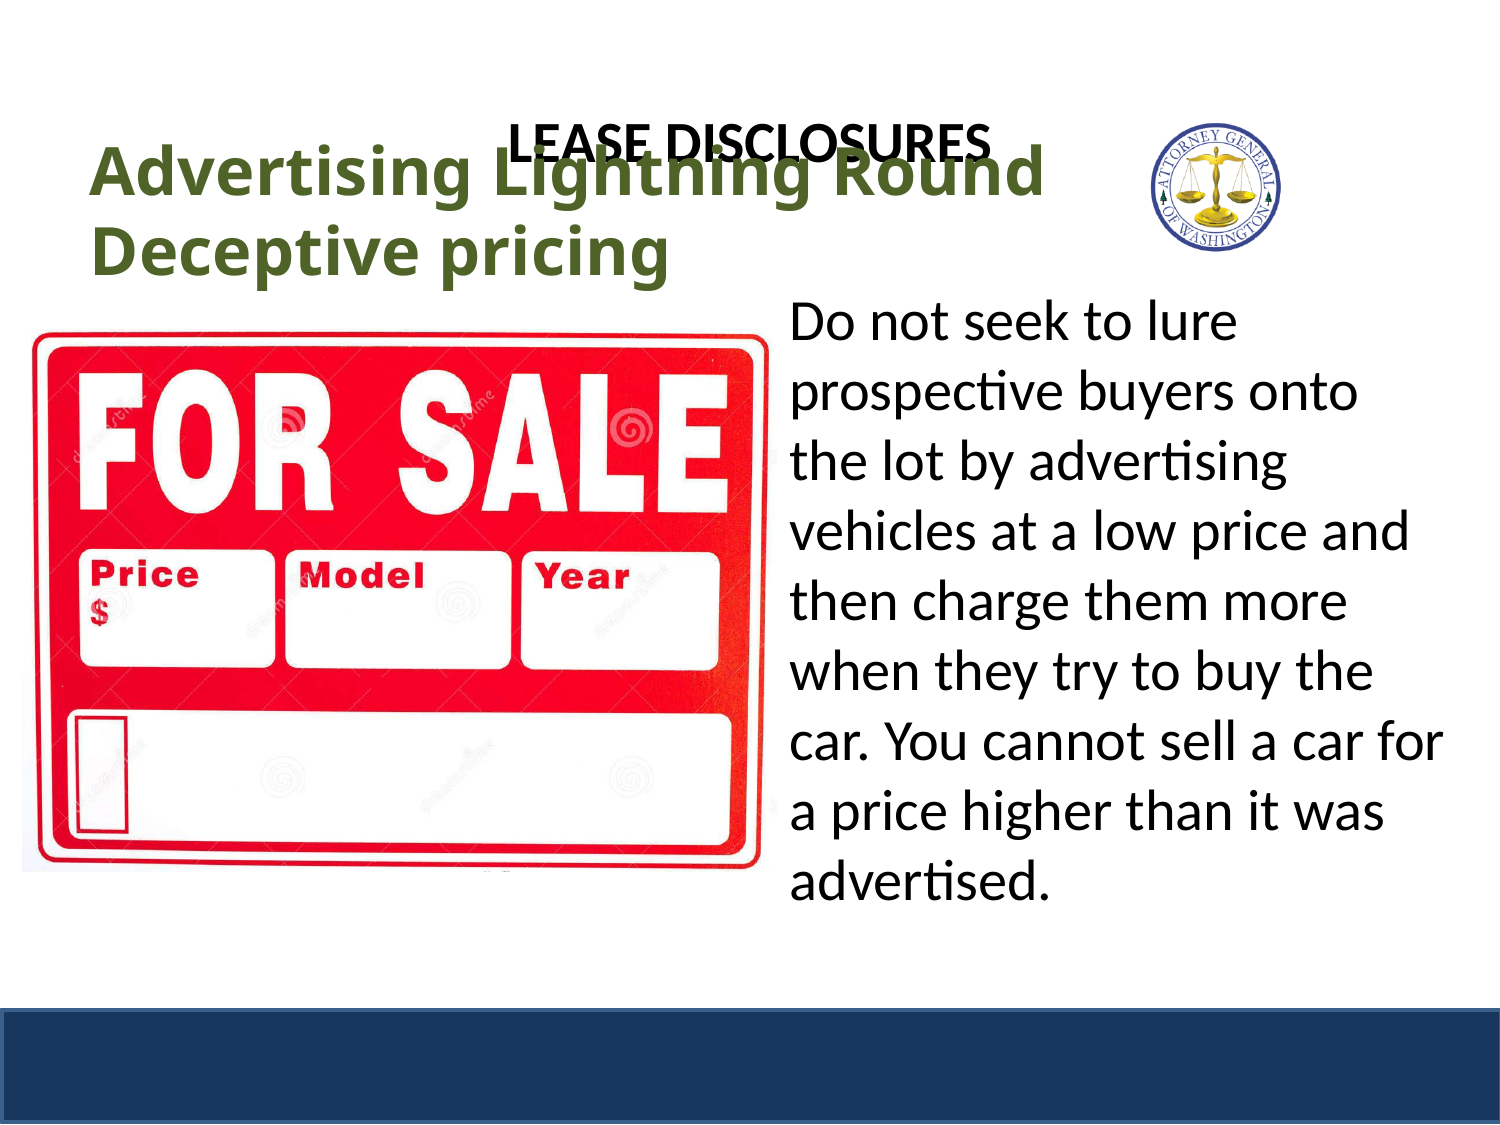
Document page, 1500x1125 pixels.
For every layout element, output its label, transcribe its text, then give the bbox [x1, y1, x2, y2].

picture [22, 329, 777, 872]
picture [1149, 120, 1282, 253]
text_box Advertising Lightning Round Deceptive pricing [74, 121, 1188, 328]
text_box Do not seek to lure prospective buyers onto the lot by advertising vehicles at a low price and then charge them more when they try to buy the car. You cannot sell a car for a price higher than it was advertised. [774, 275, 1463, 920]
title LEASE DISCLOSURES [75, 45, 1425, 233]
text_box [0, 1008, 1500, 1124]
